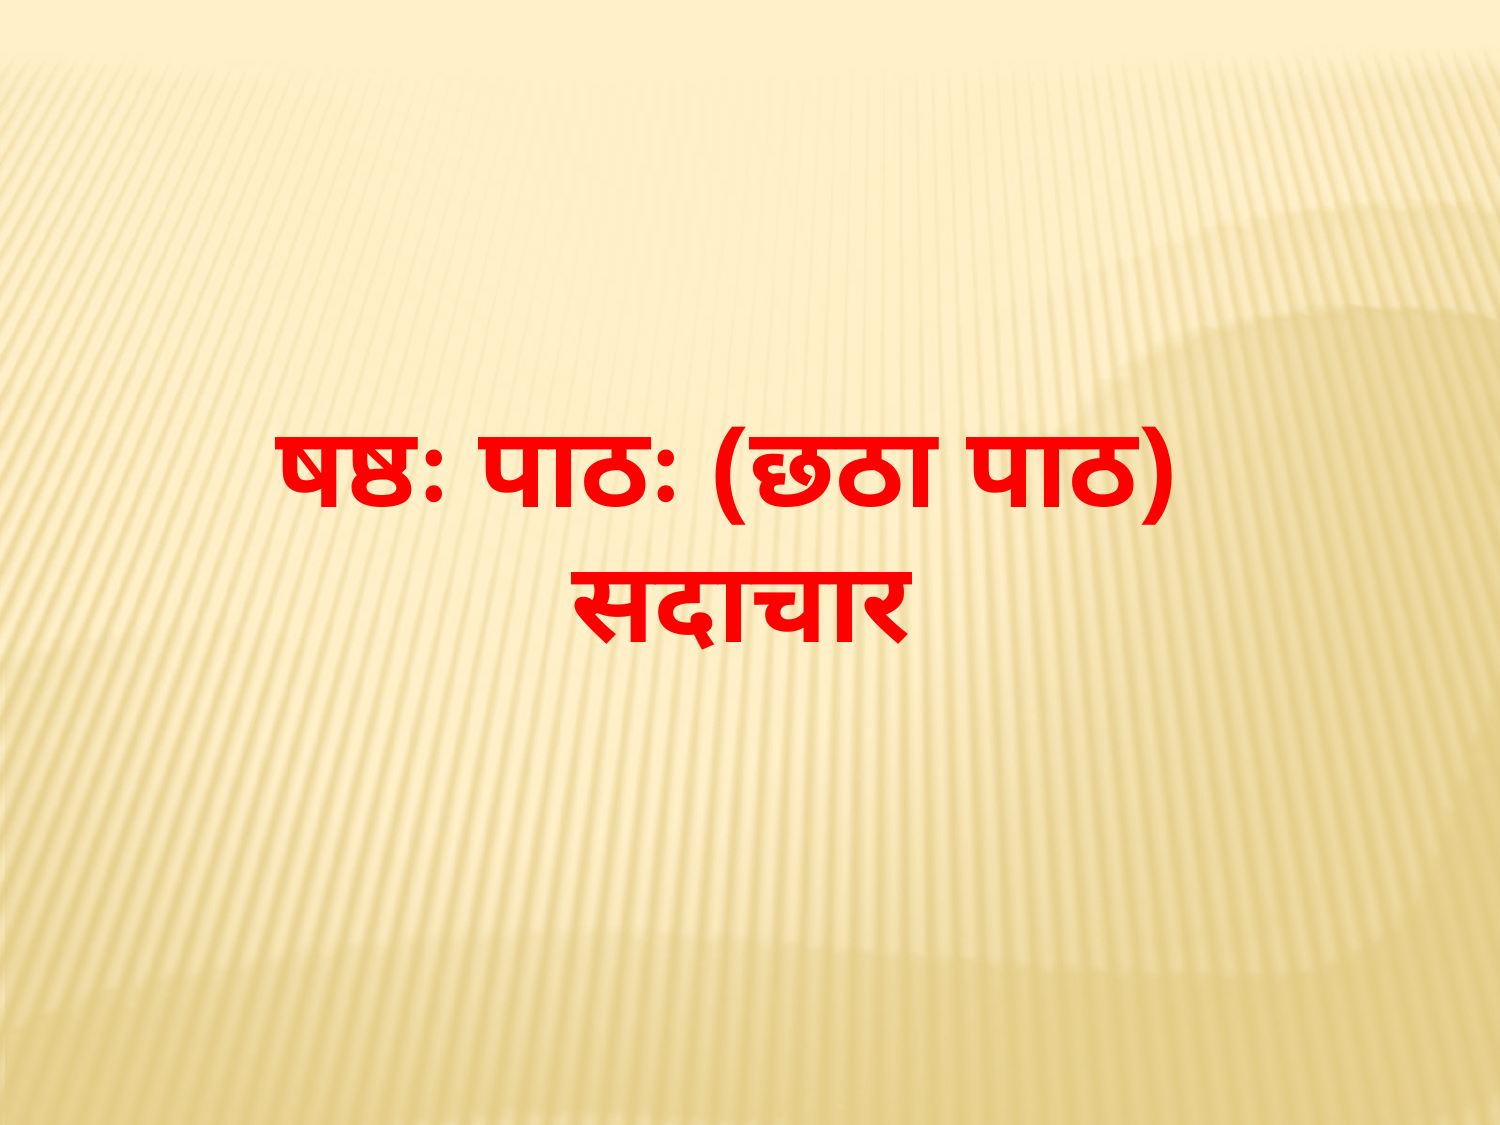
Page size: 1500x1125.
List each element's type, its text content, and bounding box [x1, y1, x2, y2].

text_box षष्ठः पाठः (छठा पाठ) सदाचार [165, 387, 1316, 673]
